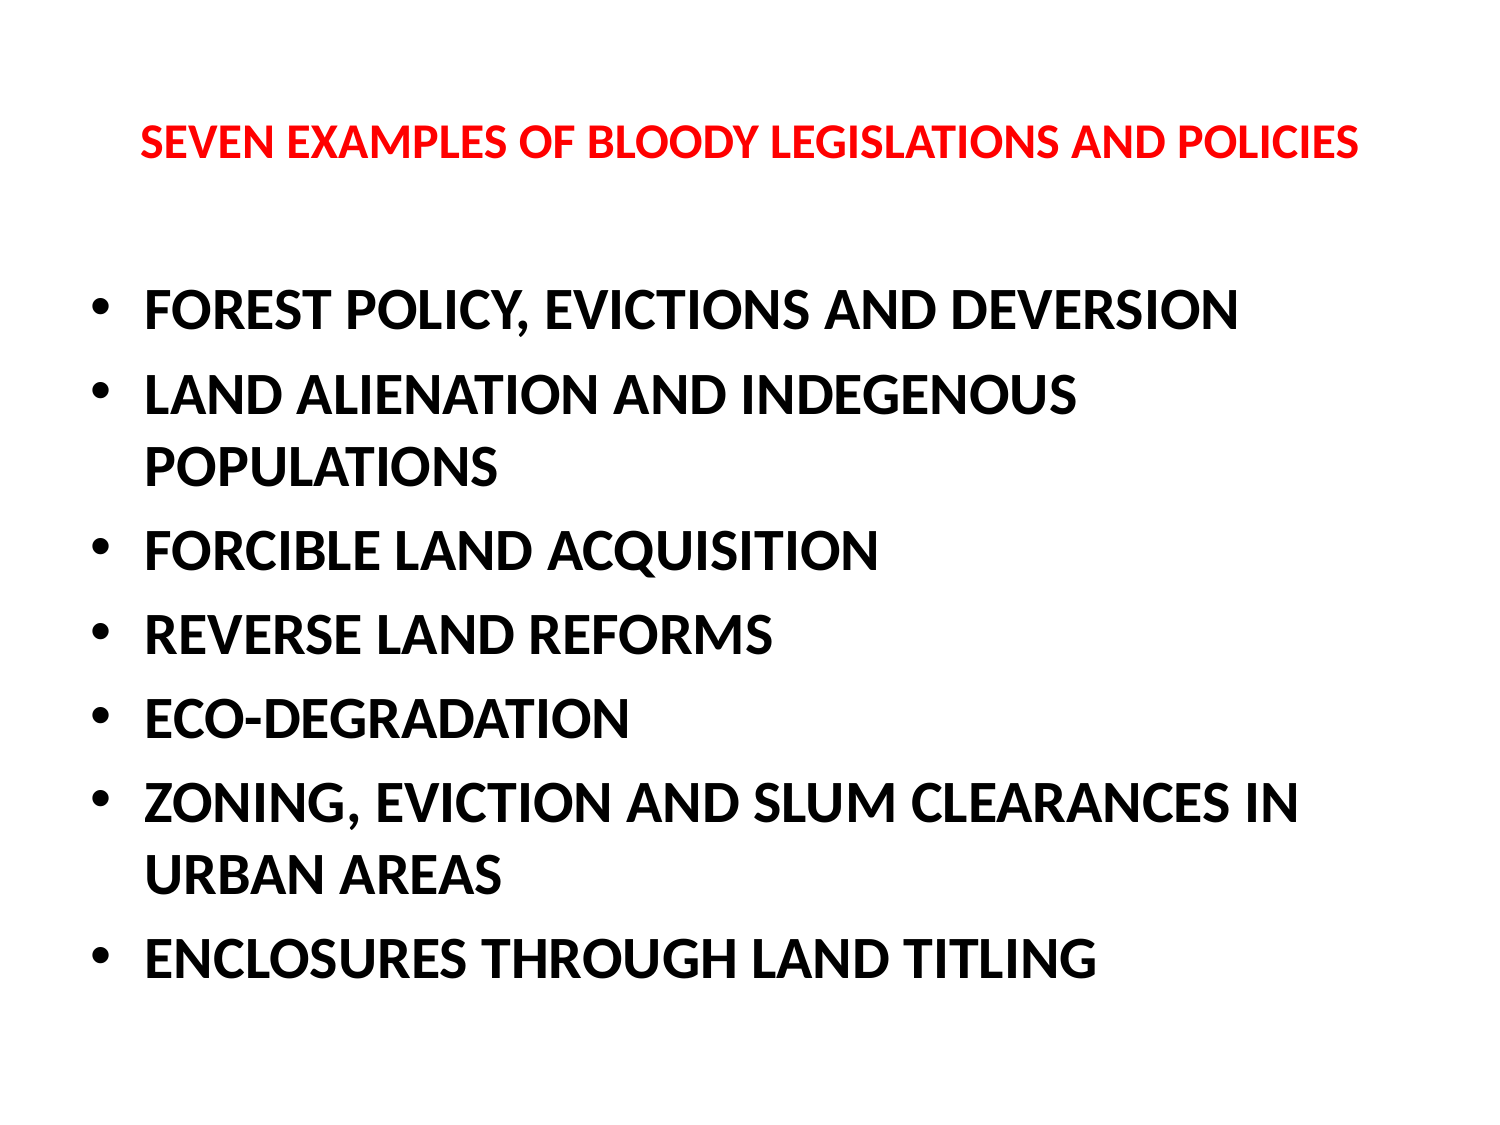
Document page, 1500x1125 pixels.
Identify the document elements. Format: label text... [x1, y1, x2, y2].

list FOREST POLICY, EVICTIONS AND DEVERSION LAND ALIENATION AND INDEGENOUS POPULATIONS FORCIBLE LAND ACQUISITION REVERSE LAND REFORMS ECO-DEGRADATION ZONING, EVICTION AND SLUM CLEARANCES IN URBAN AREAS ENCLOSURES THROUGH LAND TITLING [75, 262, 1425, 1005]
title SEVEN EXAMPLES OF BLOODY LEGISLATIONS AND POLICIES [75, 45, 1425, 233]
